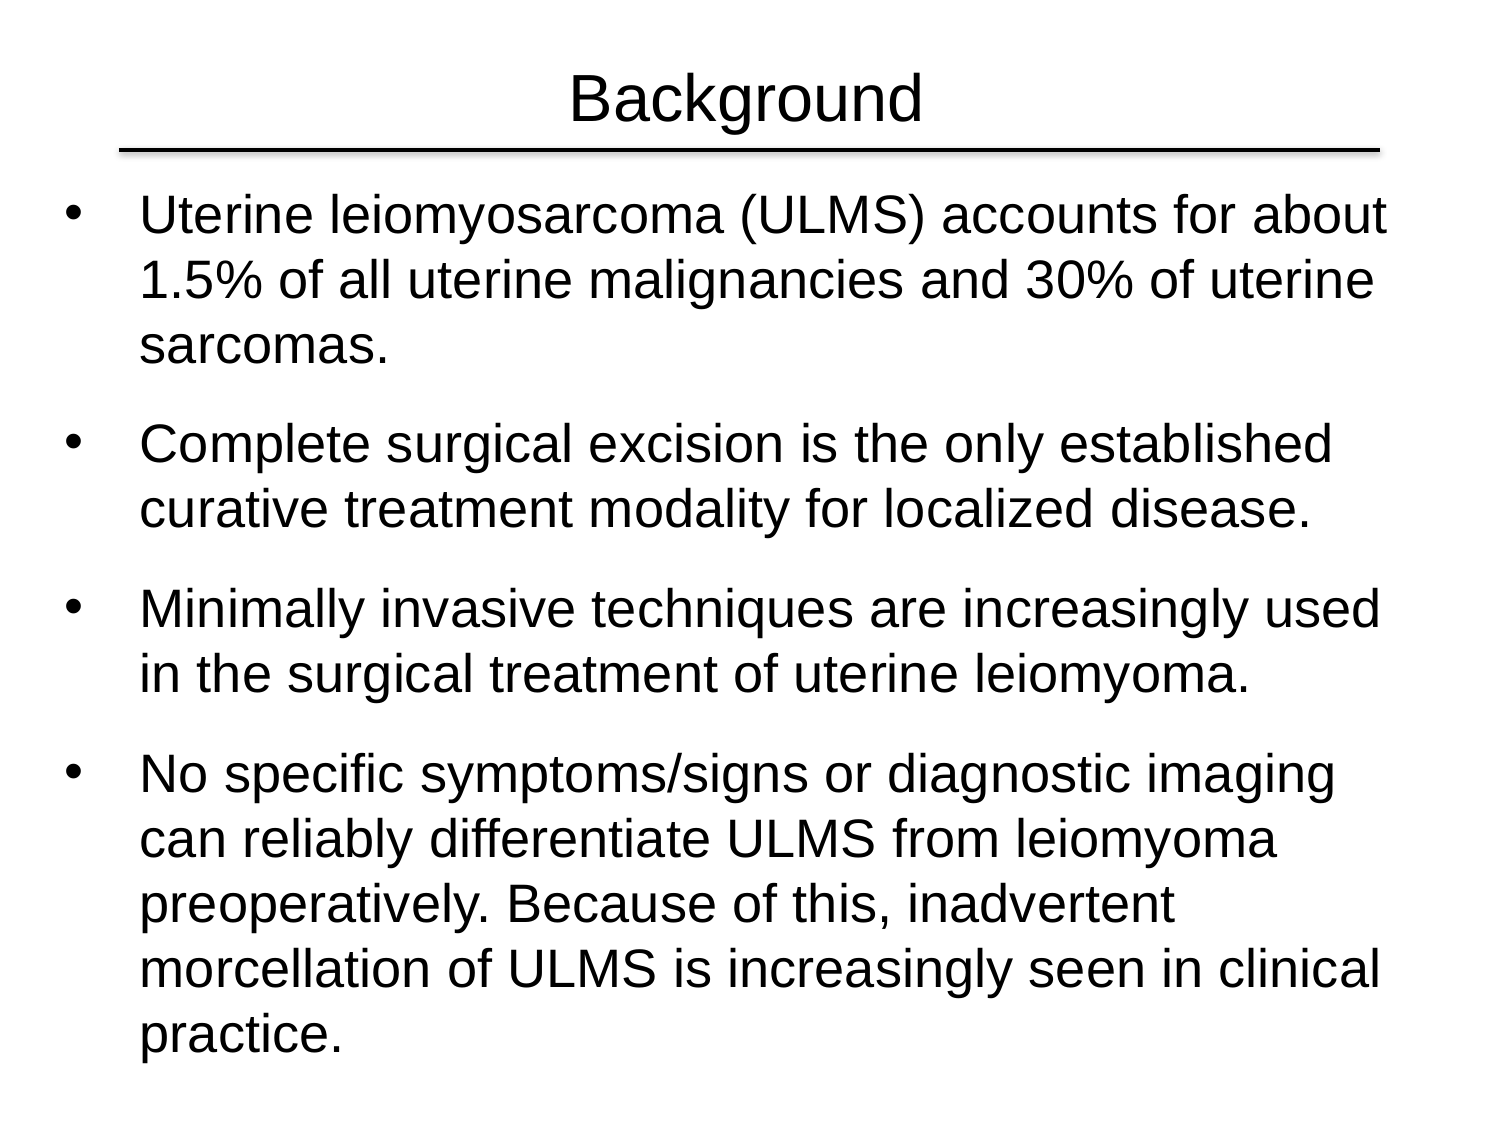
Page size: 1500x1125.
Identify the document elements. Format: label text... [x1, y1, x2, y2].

text_box Uterine leiomyosarcoma (ULMS) accounts for about 1.5% of all uterine malignancies and 30% of uterine sarcomas. Complete surgical excision is the only established curative treatment modality for localized disease. Minimally invasive techniques are increasingly used in the surgical treatment of uterine leiomyoma. No specific symptoms/signs or diagnostic imaging can reliably differentiate ULMS from leiomyoma preoperatively. Because of this, inadvertent morcellation of ULMS is increasingly seen in clinical practice. [50, 171, 1450, 1071]
text_box Background [43, 62, 1450, 142]
